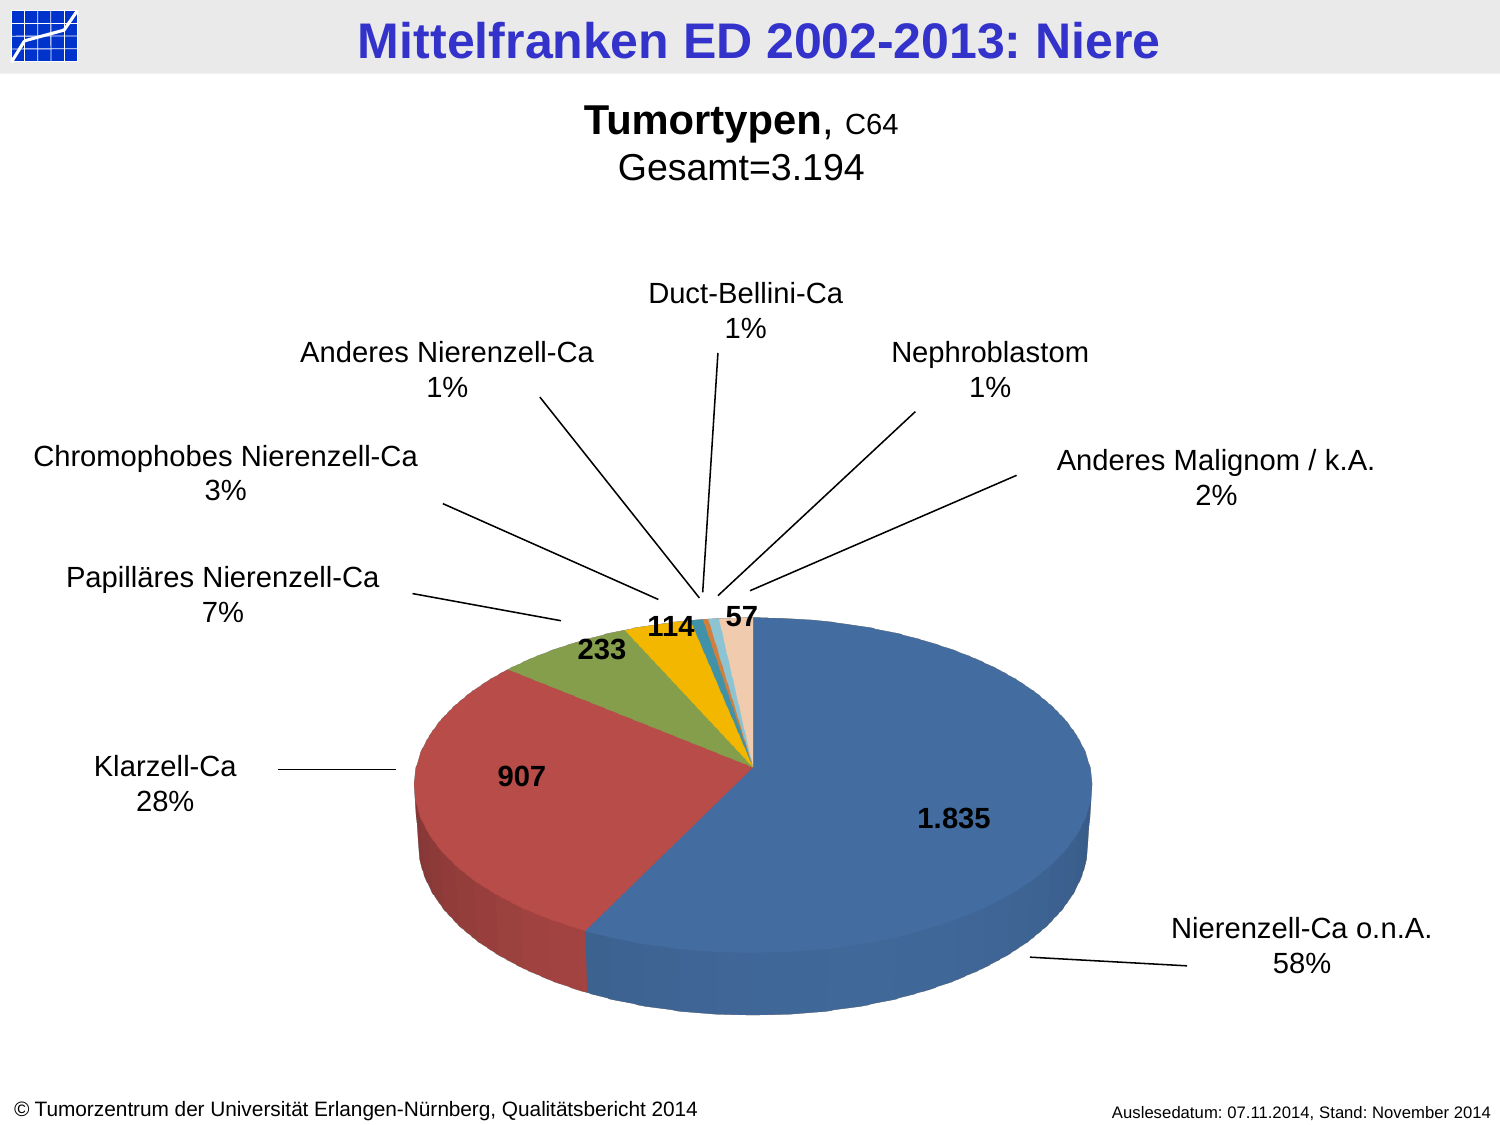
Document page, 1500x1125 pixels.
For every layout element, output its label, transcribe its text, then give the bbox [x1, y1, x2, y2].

text_box Anderes Malignom / k.A. 2% [997, 434, 1435, 519]
text_box Anderes Nierenzell-Ca 1% [218, 326, 677, 411]
text_box Tumortypen, C64 Gesamt=3.194 [0, 85, 1483, 195]
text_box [442, 503, 535, 600]
text_box Nephroblastom 1% [832, 326, 1149, 411]
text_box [412, 593, 562, 621]
chart [359, 526, 1146, 1107]
text_box Duct-Bellini-Ca 1% [587, 267, 904, 352]
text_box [921, 475, 1017, 591]
text_box Klarzell-Ca 28% [17, 739, 313, 825]
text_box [717, 411, 916, 596]
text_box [1029, 956, 1188, 967]
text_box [702, 352, 719, 593]
text_box Chromophobes Nierenzell-Ca 3% [0, 429, 455, 515]
text_box Papilläres Nierenzell-Ca 7% [0, 550, 354, 636]
text_box Nierenzell-Ca o.n.A. 58% [1150, 901, 1468, 987]
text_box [539, 396, 700, 599]
